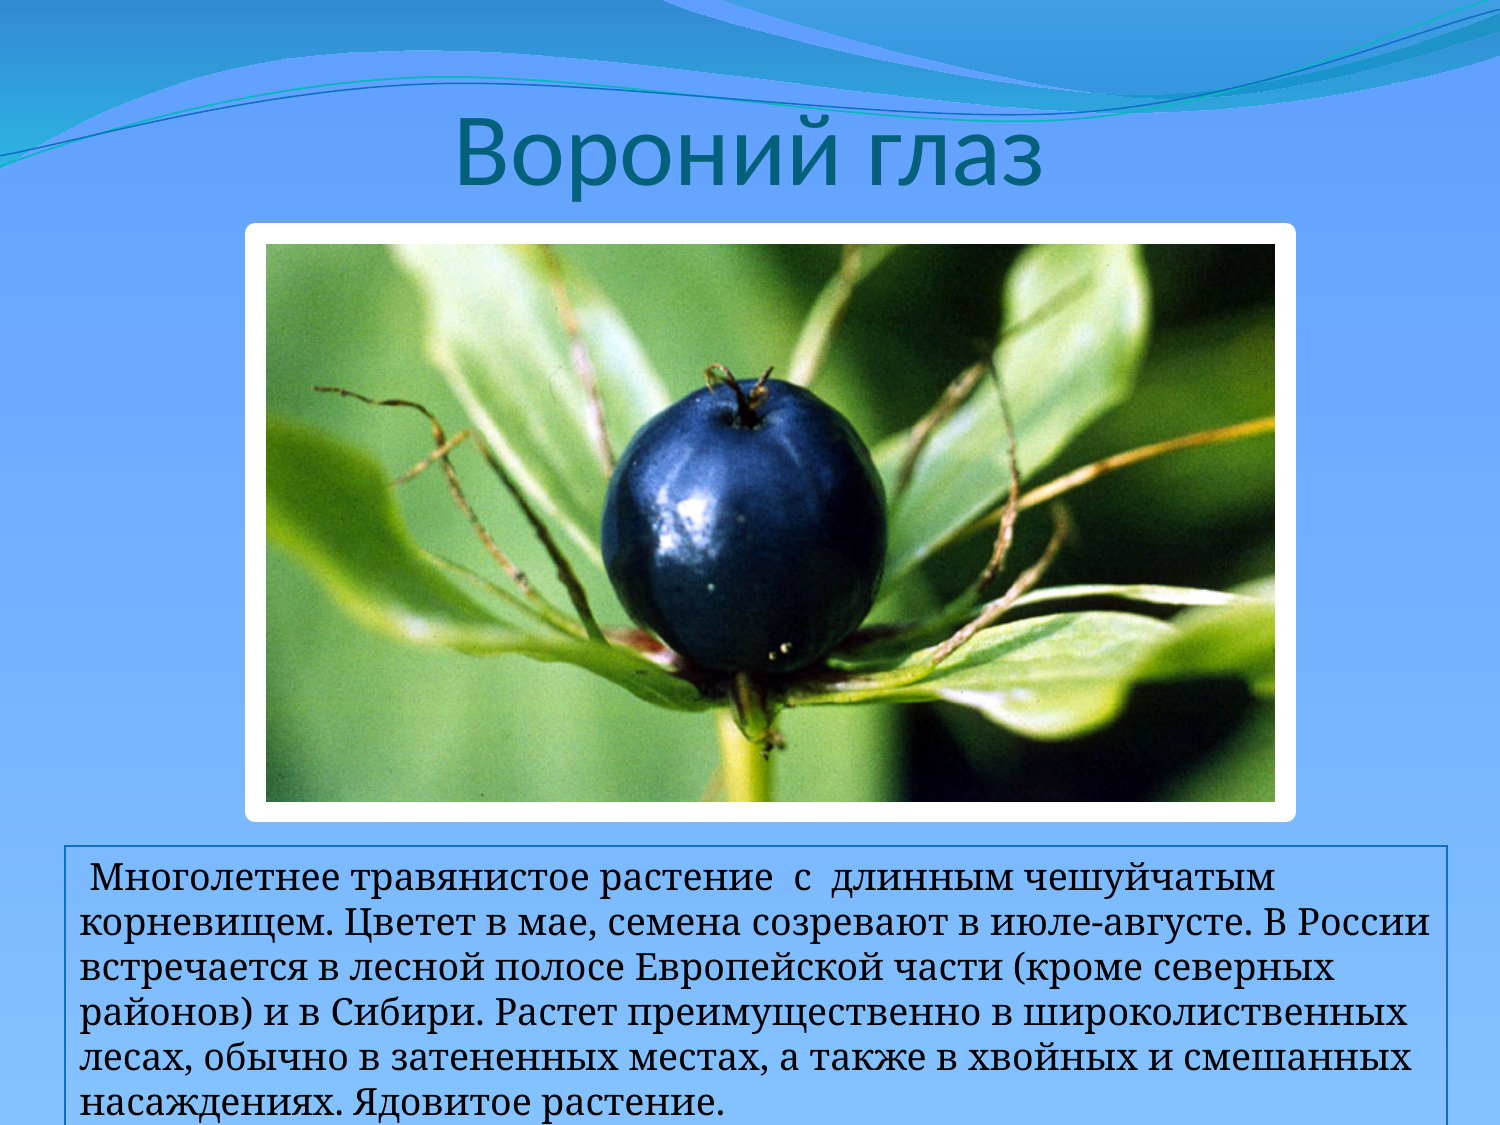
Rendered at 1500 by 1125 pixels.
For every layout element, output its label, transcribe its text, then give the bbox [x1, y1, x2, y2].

text_box Многолетнее травянистое растение с длинным чешуйчатым корневищем. Цветет в мае, семена созревают в июле-августе. В России встре­чается в лесной полосе Европейской части (кроме северных районов) и в Сибири. Растет преимущественно в широколиственных лесах, обычно в затененных местах, а также в хвойных и смешанных насаж­дениях. Ядовитое растение. [64, 846, 1447, 1125]
title Вороний глаз [0, 66, 1500, 207]
picture [265, 243, 1276, 802]
